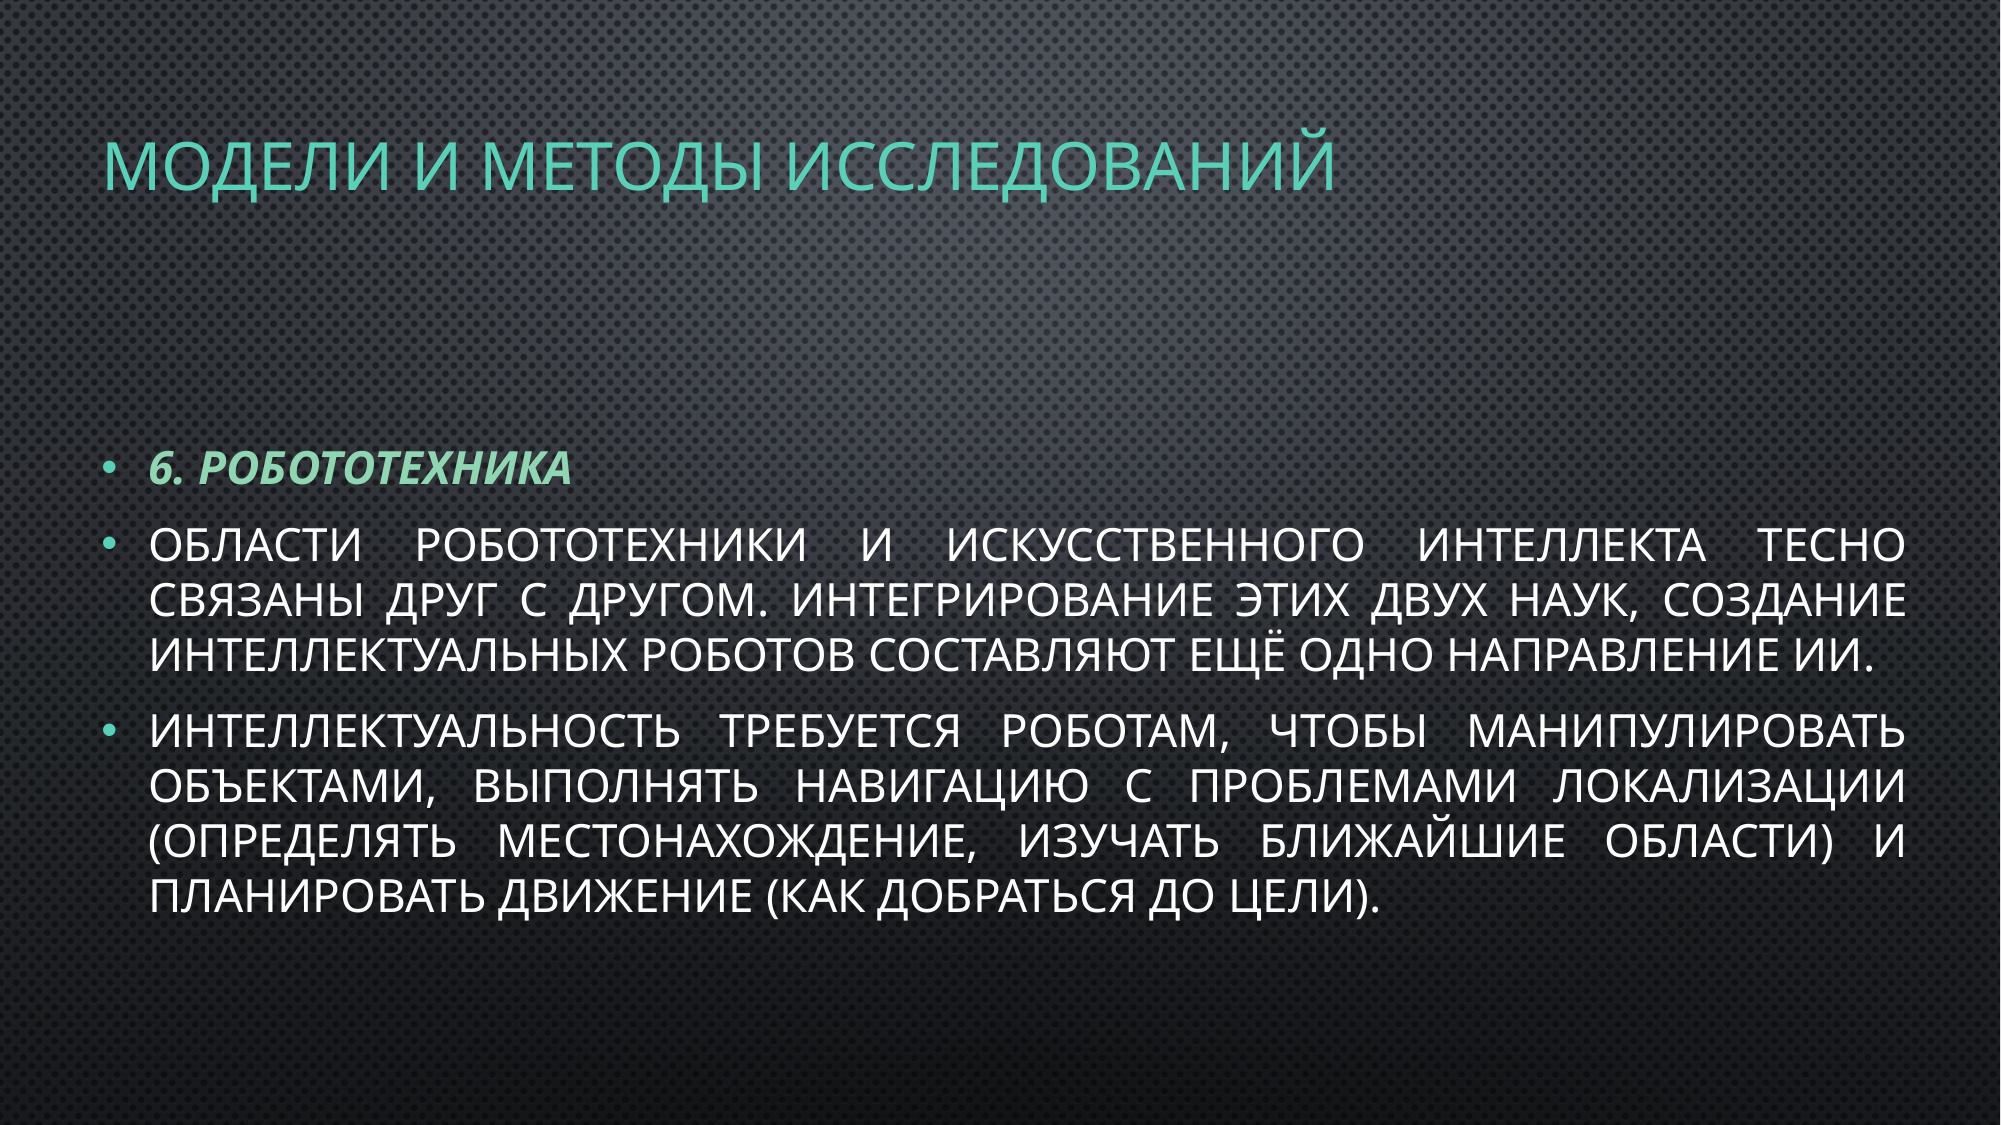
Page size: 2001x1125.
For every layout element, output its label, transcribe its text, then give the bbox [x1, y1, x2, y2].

title Модели и методы исследований [86, 65, 1924, 263]
list 6. Робототехника Области робототехники и искусственного интеллекта тесно связаны друг с другом. Интегрирование этих двух наук, создание интеллектуальных роботов составляют ещё одно направление ИИ. Интеллектуальность требуется роботам, чтобы манипулировать объектами, выполнять навигацию с проблемами локализации (определять местонахождение, изучать ближайшие области) и планировать движение (как добраться до цели). [86, 298, 1924, 1063]
